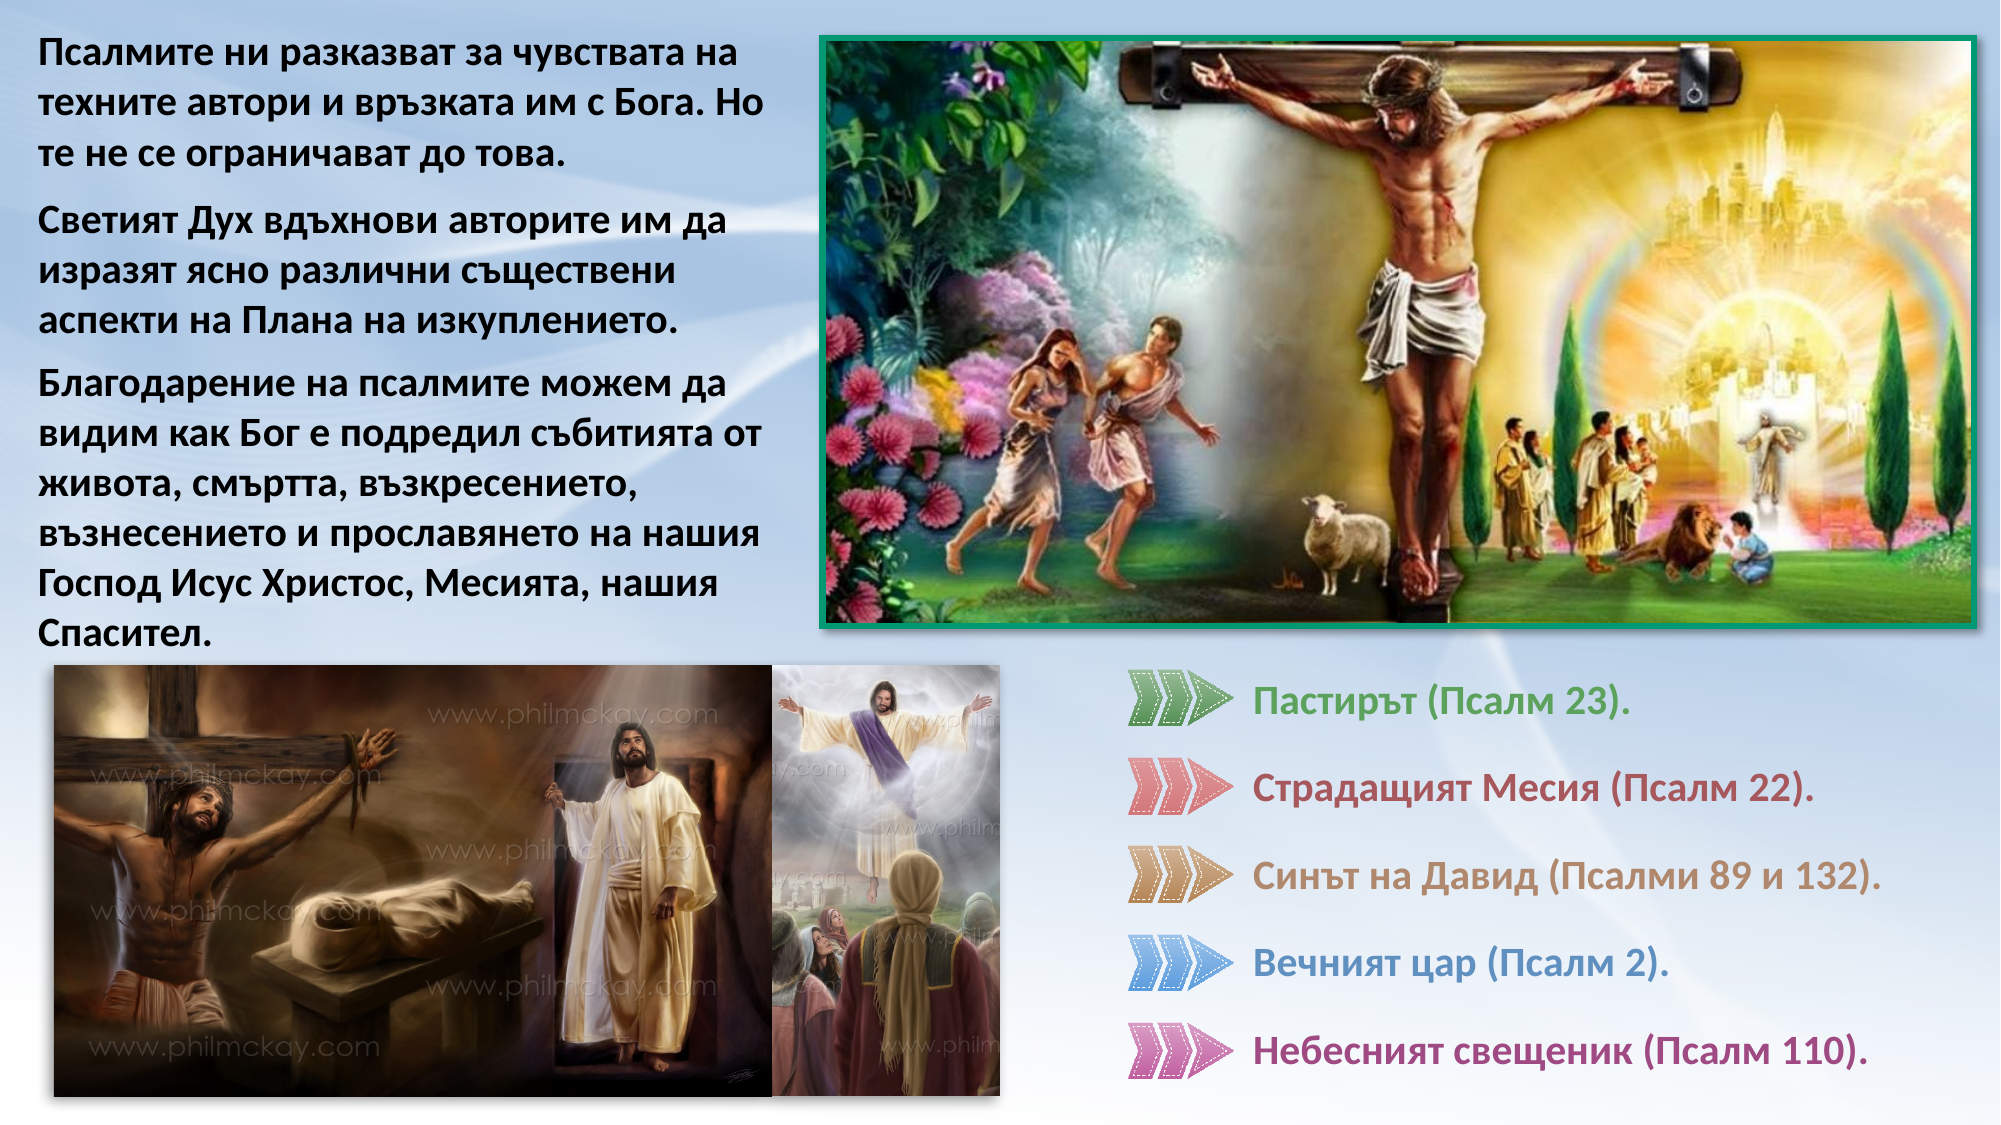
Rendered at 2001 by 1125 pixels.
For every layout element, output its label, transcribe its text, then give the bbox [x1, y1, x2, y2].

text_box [59, 670, 997, 1094]
picture [0, 0, 2001, 1125]
text_box Псалмите ни разказват за чувствата на техните автори и връзката им с Бога. Но те не се ограничават до това. [23, 16, 820, 182]
text_box Светият Дух вдъхнови авторите им да изразят ясно различни съществени аспекти на Плана на изкуплението. [23, 184, 820, 350]
text_box Благодарение на псалмите можем да видим как Бог е подредил събитията от живота, смъртта, възкресението, възнесението и прославянето на нашия Господ Исус Христос, Месията, нашия Спасител. [23, 350, 820, 663]
text_box Пастирът (Псалм 23). Страдащият Месия (Псалм 22). Синът на Давид (Псалми 89 и 132). Вечният цар (Псалм 2). Небесният свещеник (Псалм 110). [1238, 665, 1971, 1080]
